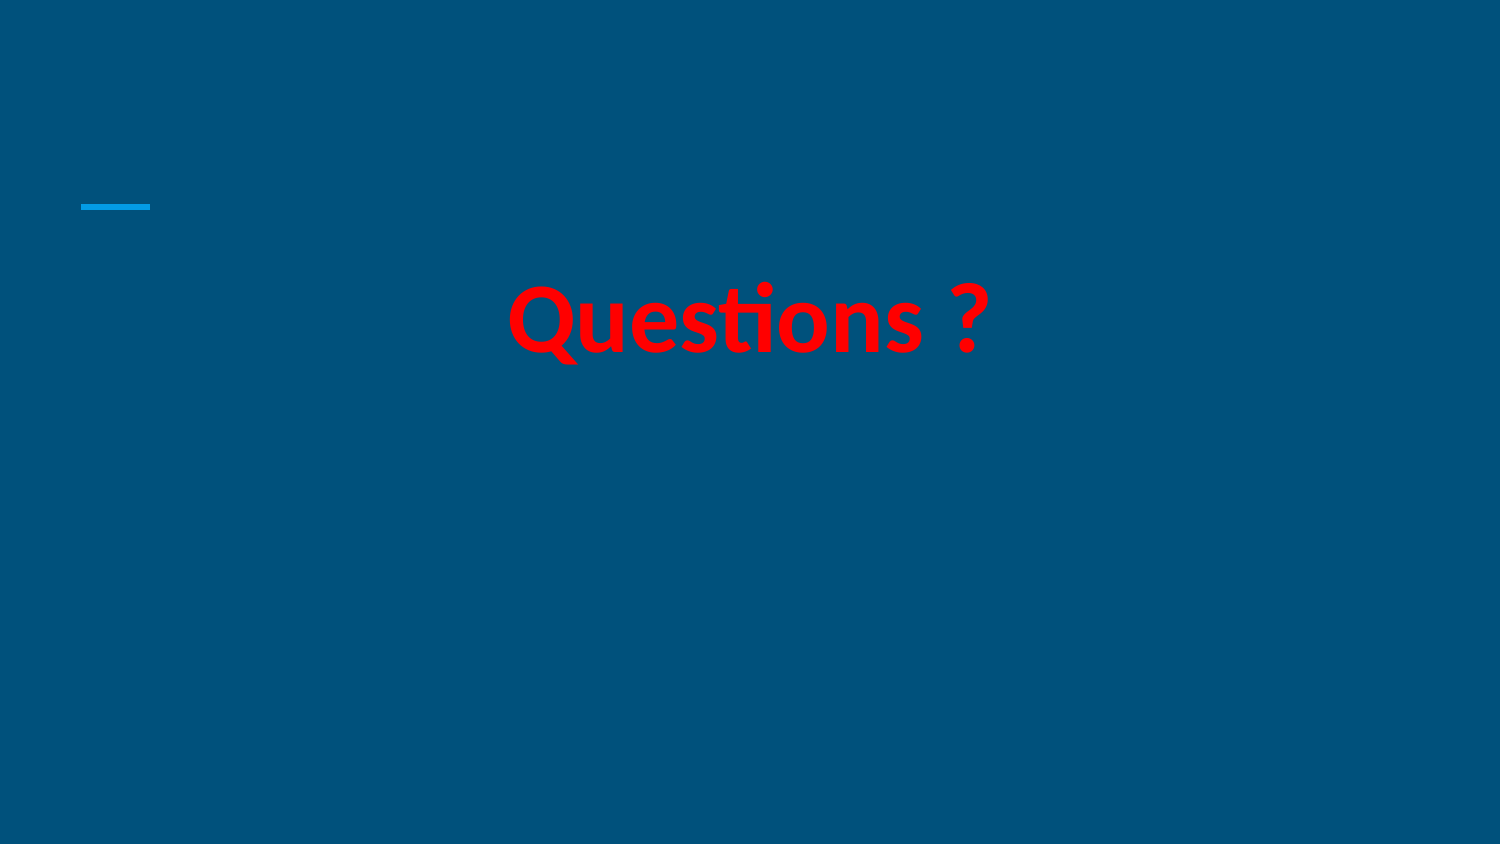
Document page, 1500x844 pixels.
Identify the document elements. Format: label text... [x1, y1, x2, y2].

list Questions ? [51, 251, 1449, 424]
